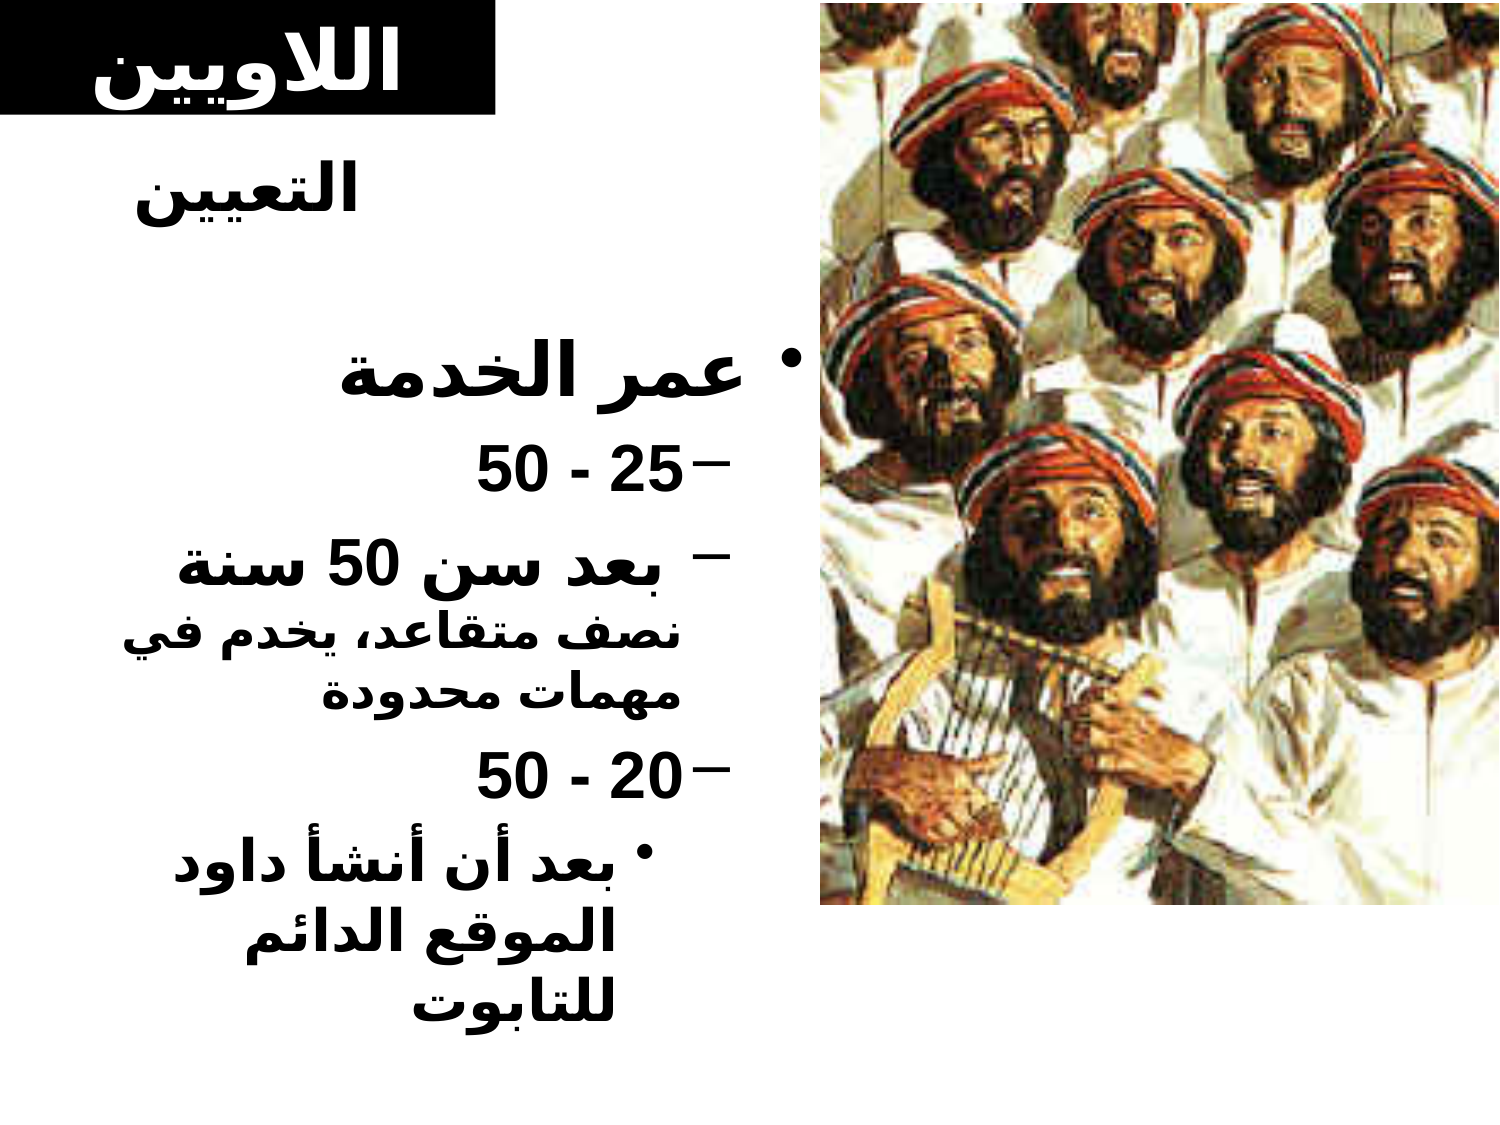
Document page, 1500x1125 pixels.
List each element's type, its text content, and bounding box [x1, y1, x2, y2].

text_box التعيين [0, 137, 496, 279]
picture [820, 3, 1499, 905]
list عمر الخدمة 25 - 50 بعد سن 50 سنة نصف متقاعد، يخدم في مهمات محدودة 20 - 50 بعد أن أنشأ داود الموقع الدائم للتابوت [75, 314, 821, 1005]
text_box اللاويين [0, 0, 496, 115]
